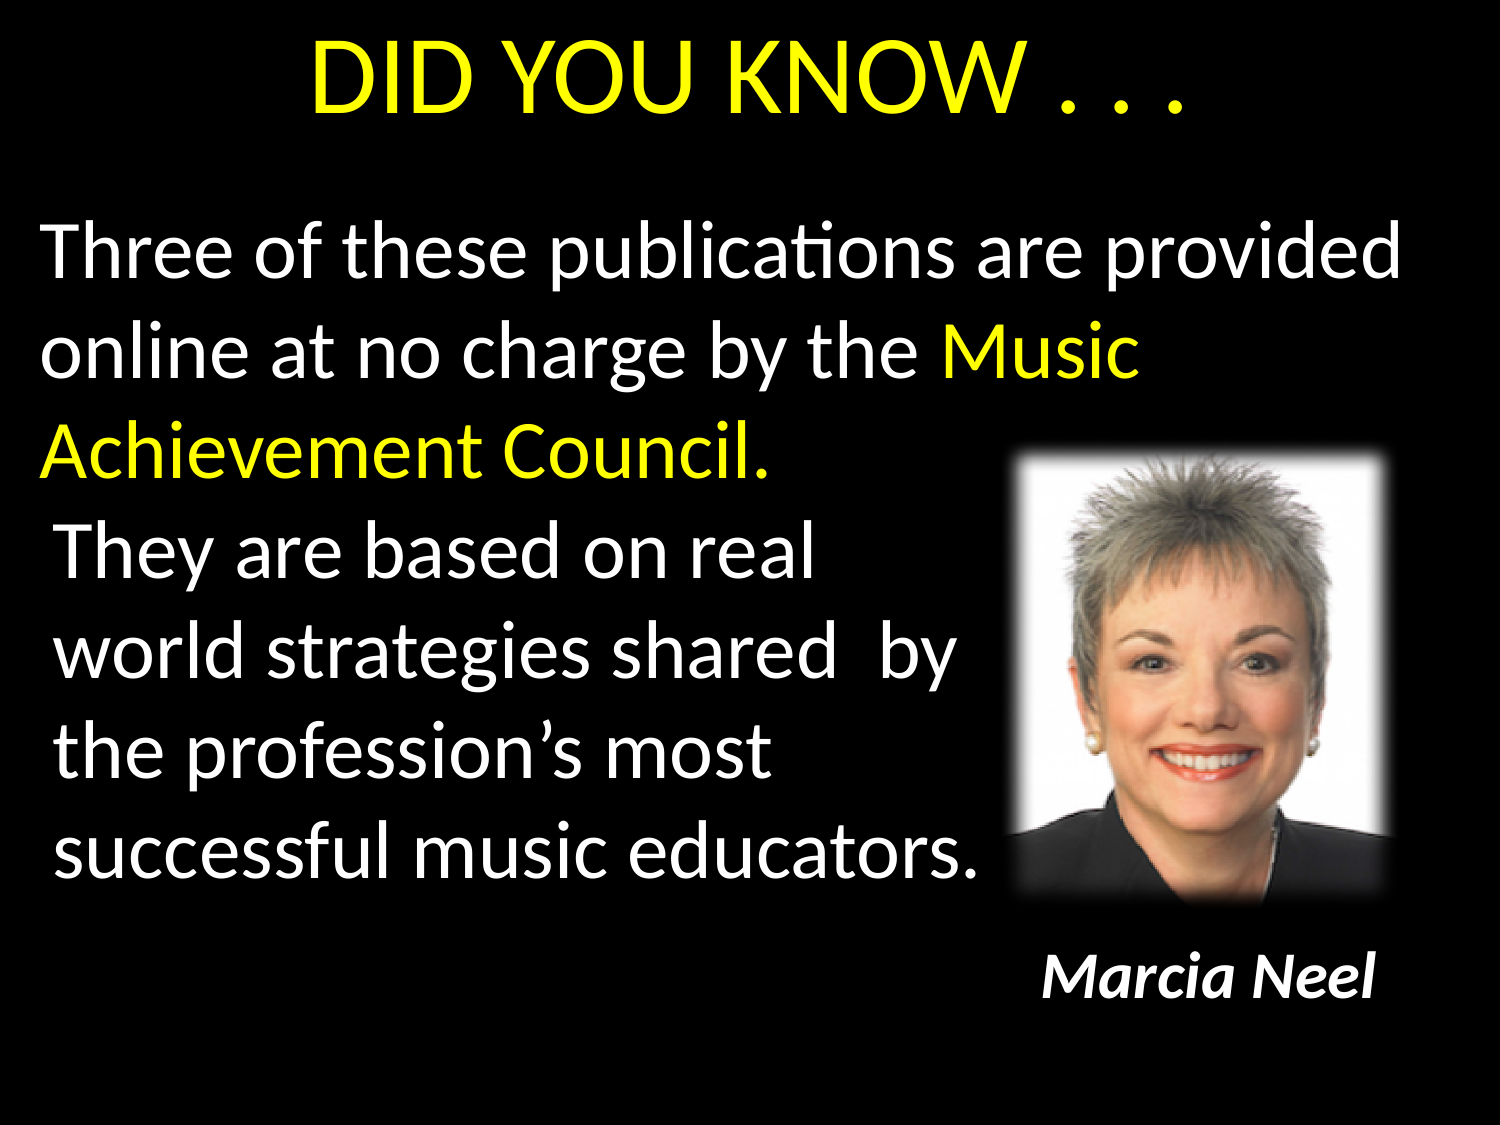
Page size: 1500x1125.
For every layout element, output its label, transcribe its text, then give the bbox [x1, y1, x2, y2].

picture [999, 437, 1401, 911]
text_box Marcia Neel [1025, 924, 1393, 1020]
text_box Three of these publications are provided online at no charge by the Music Achievement Council. [24, 187, 1500, 1000]
title DID YOU KNOW . . . [0, 0, 1500, 163]
